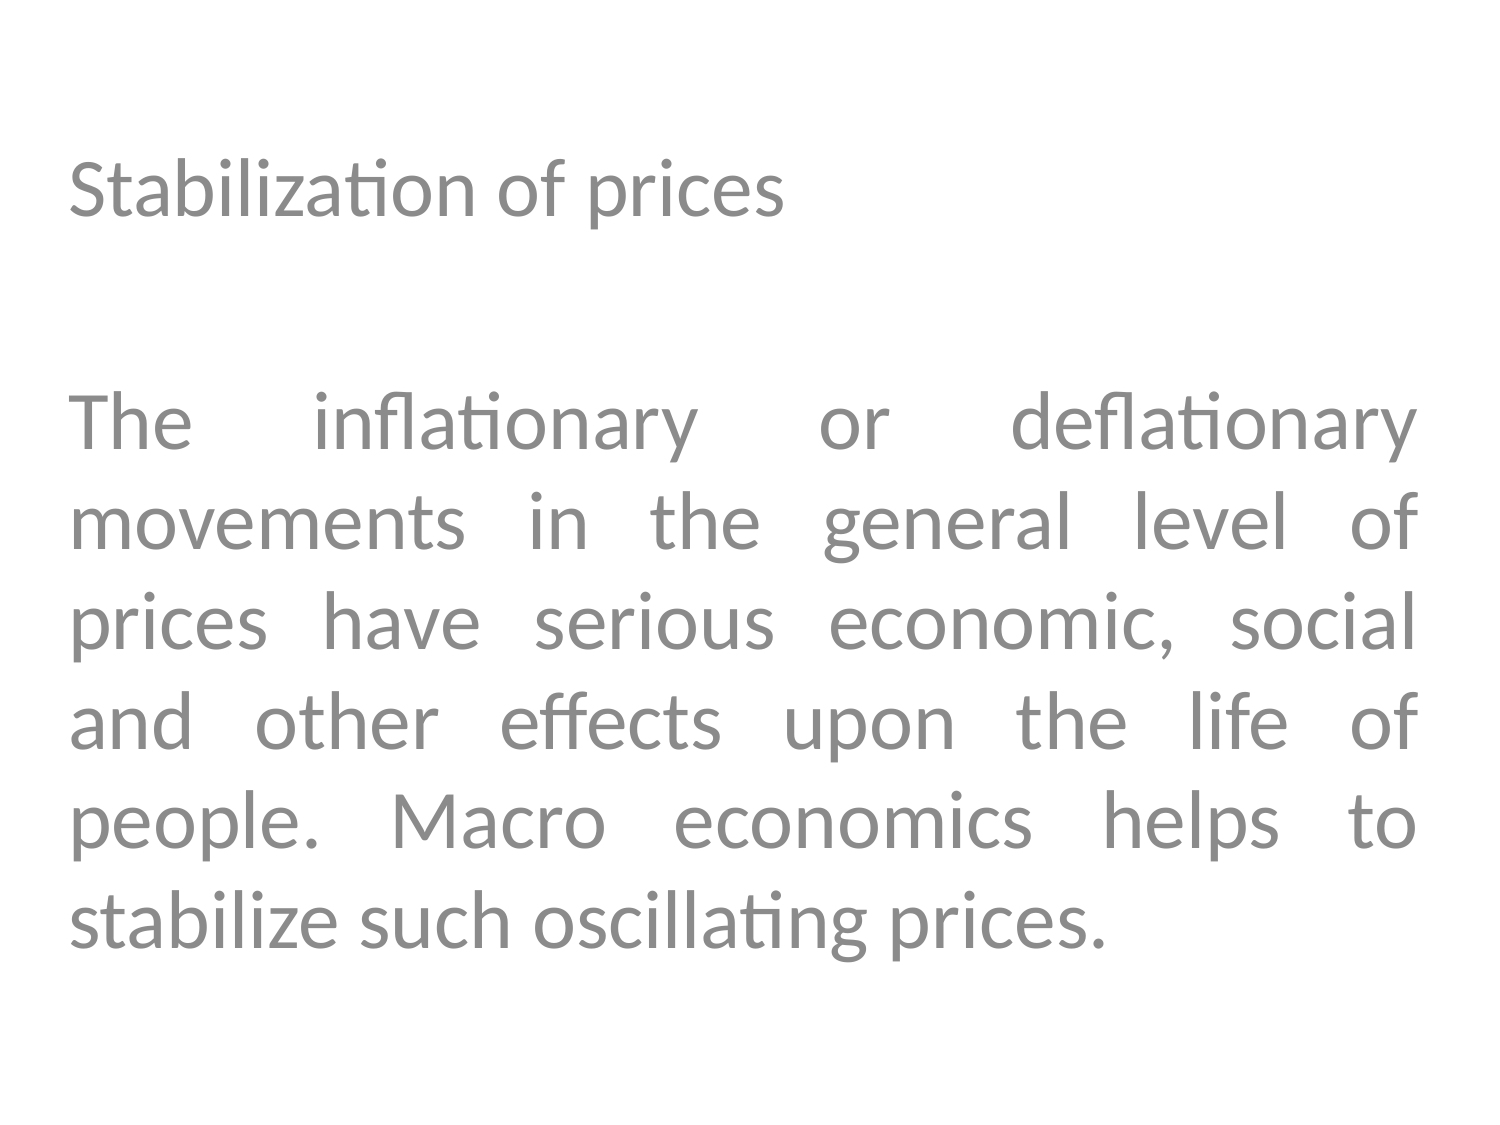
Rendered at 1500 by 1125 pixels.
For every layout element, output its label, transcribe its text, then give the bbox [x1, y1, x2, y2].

subtitle Stabilization of prices The inflationary or deflationary movements in the general level of prices have serious economic, social and other effects upon the life of people. Macro economics helps to stabilize such oscillating prices. [53, 125, 1436, 1035]
